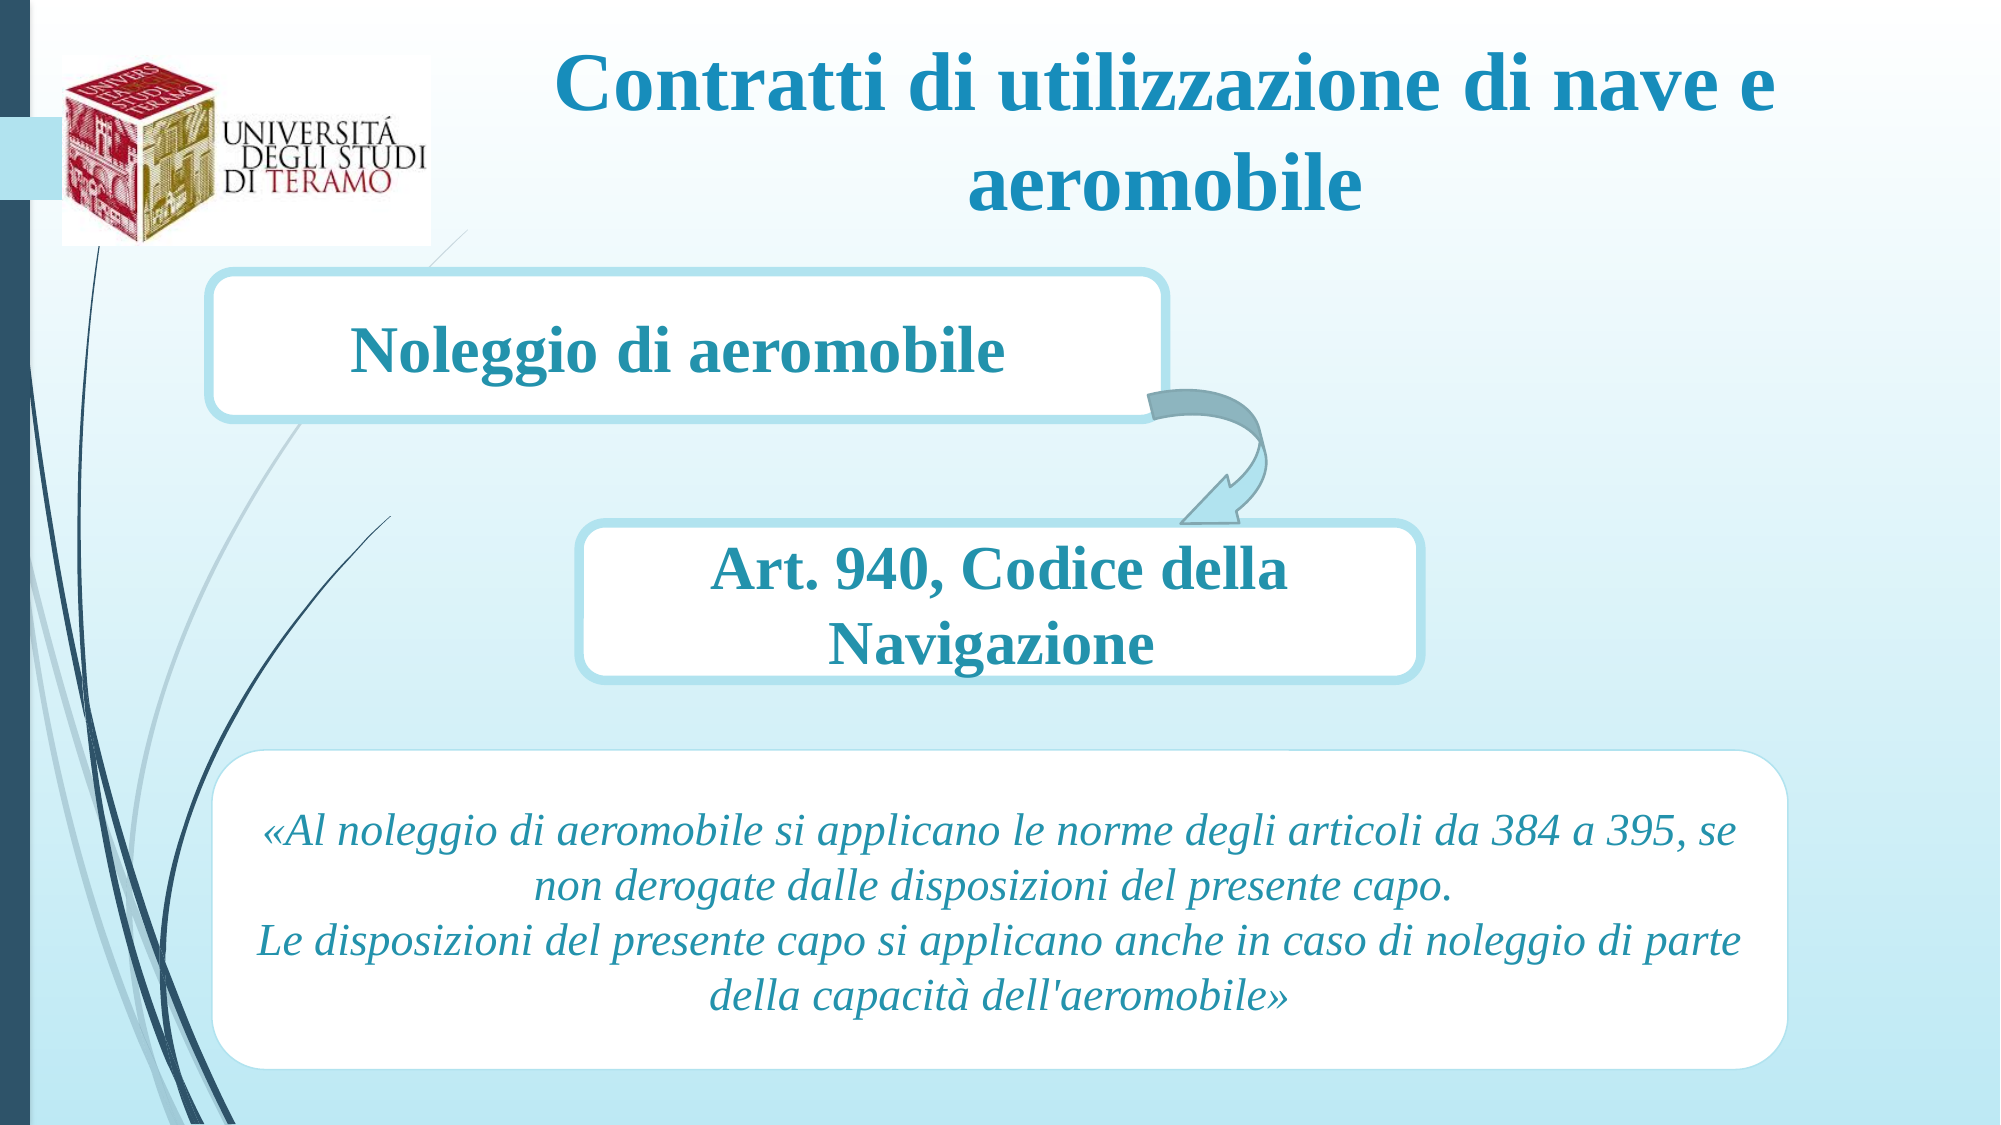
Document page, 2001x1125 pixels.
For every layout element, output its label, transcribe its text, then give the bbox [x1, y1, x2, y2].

text_box [1146, 388, 1268, 525]
text_box Noleggio di aeromobile [207, 270, 1167, 421]
text_box Art. 940, Codice della Navigazione [577, 521, 1423, 682]
text_box «Al noleggio di aeromobile si applicano le norme degli articoli da 384 a 395, se non derogate dalle disposizioni del presente capo. Le disposizioni del presente capo si applicano anche in caso di noleggio di parte della capacità dell'aeromobile» [210, 748, 1790, 1071]
picture [61, 55, 431, 246]
title Contratti di utilizzazione di nave e aeromobile [480, 19, 1851, 235]
